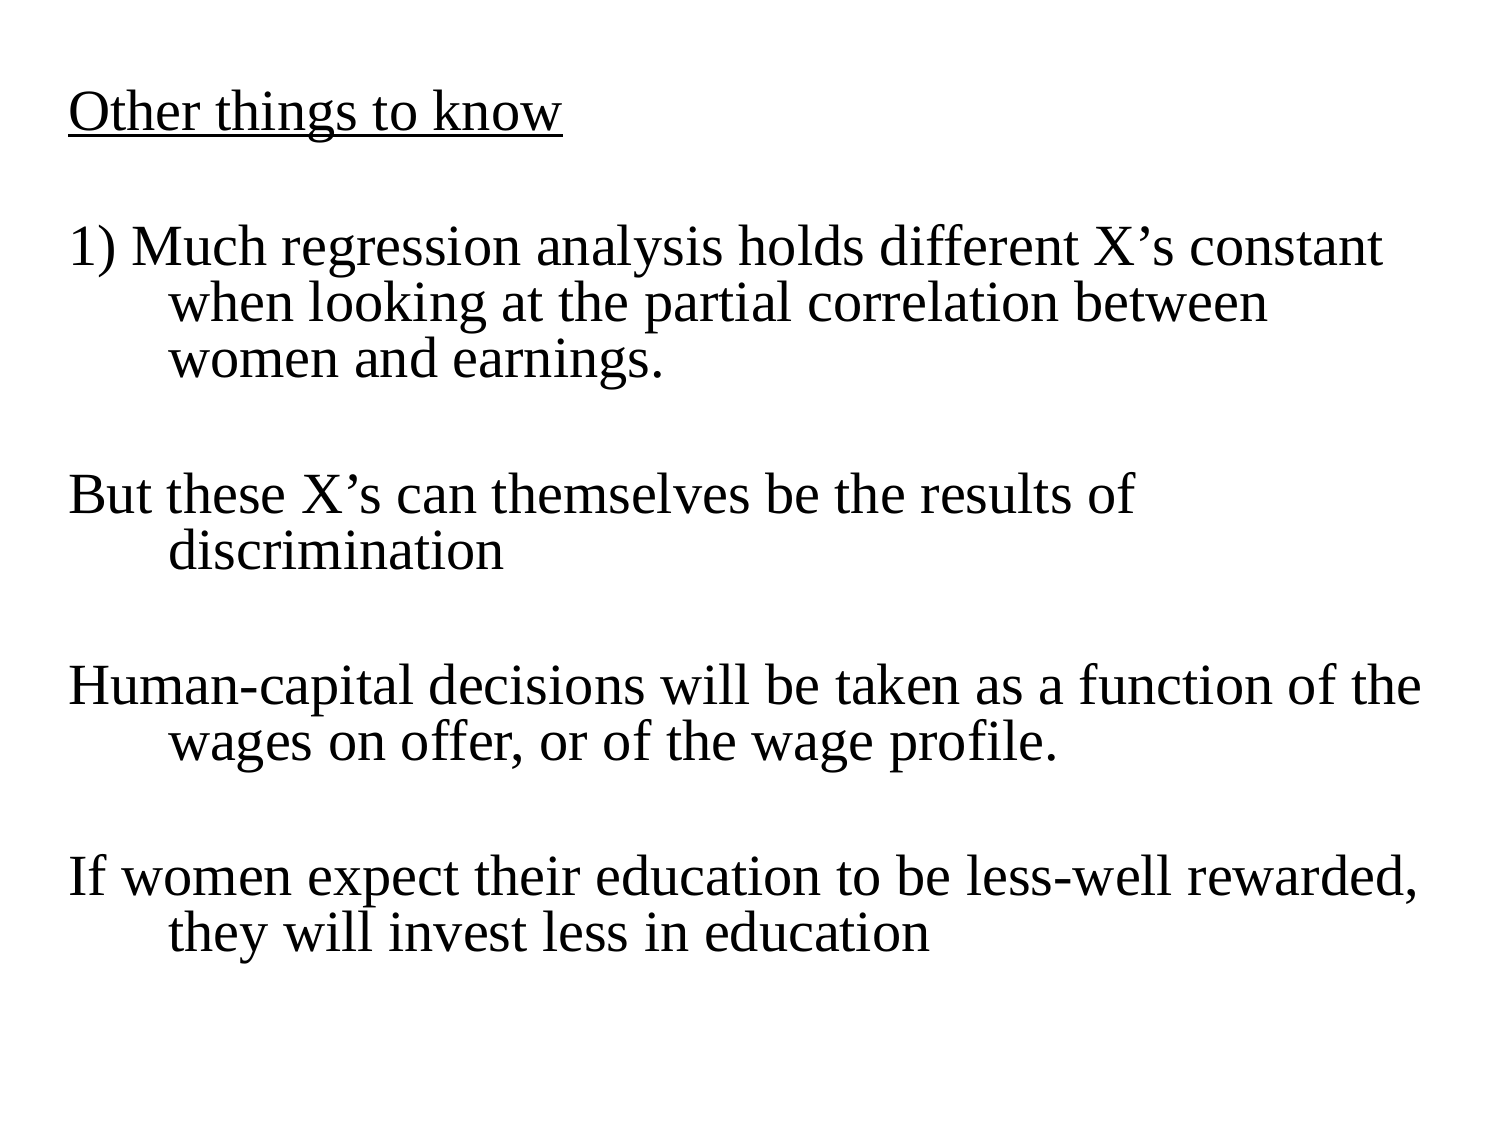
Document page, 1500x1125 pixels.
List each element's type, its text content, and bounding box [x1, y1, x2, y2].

list Other things to know 1) Much regression analysis holds different X’s constant when looking at the partial correlation between women and earnings. But these X’s can themselves be the results of discrimination Human-capital decisions will be taken as a function of the wages on offer, or of the wage profile. If women expect their education to be less-well rewarded, they will invest less in education [53, 78, 1447, 1071]
